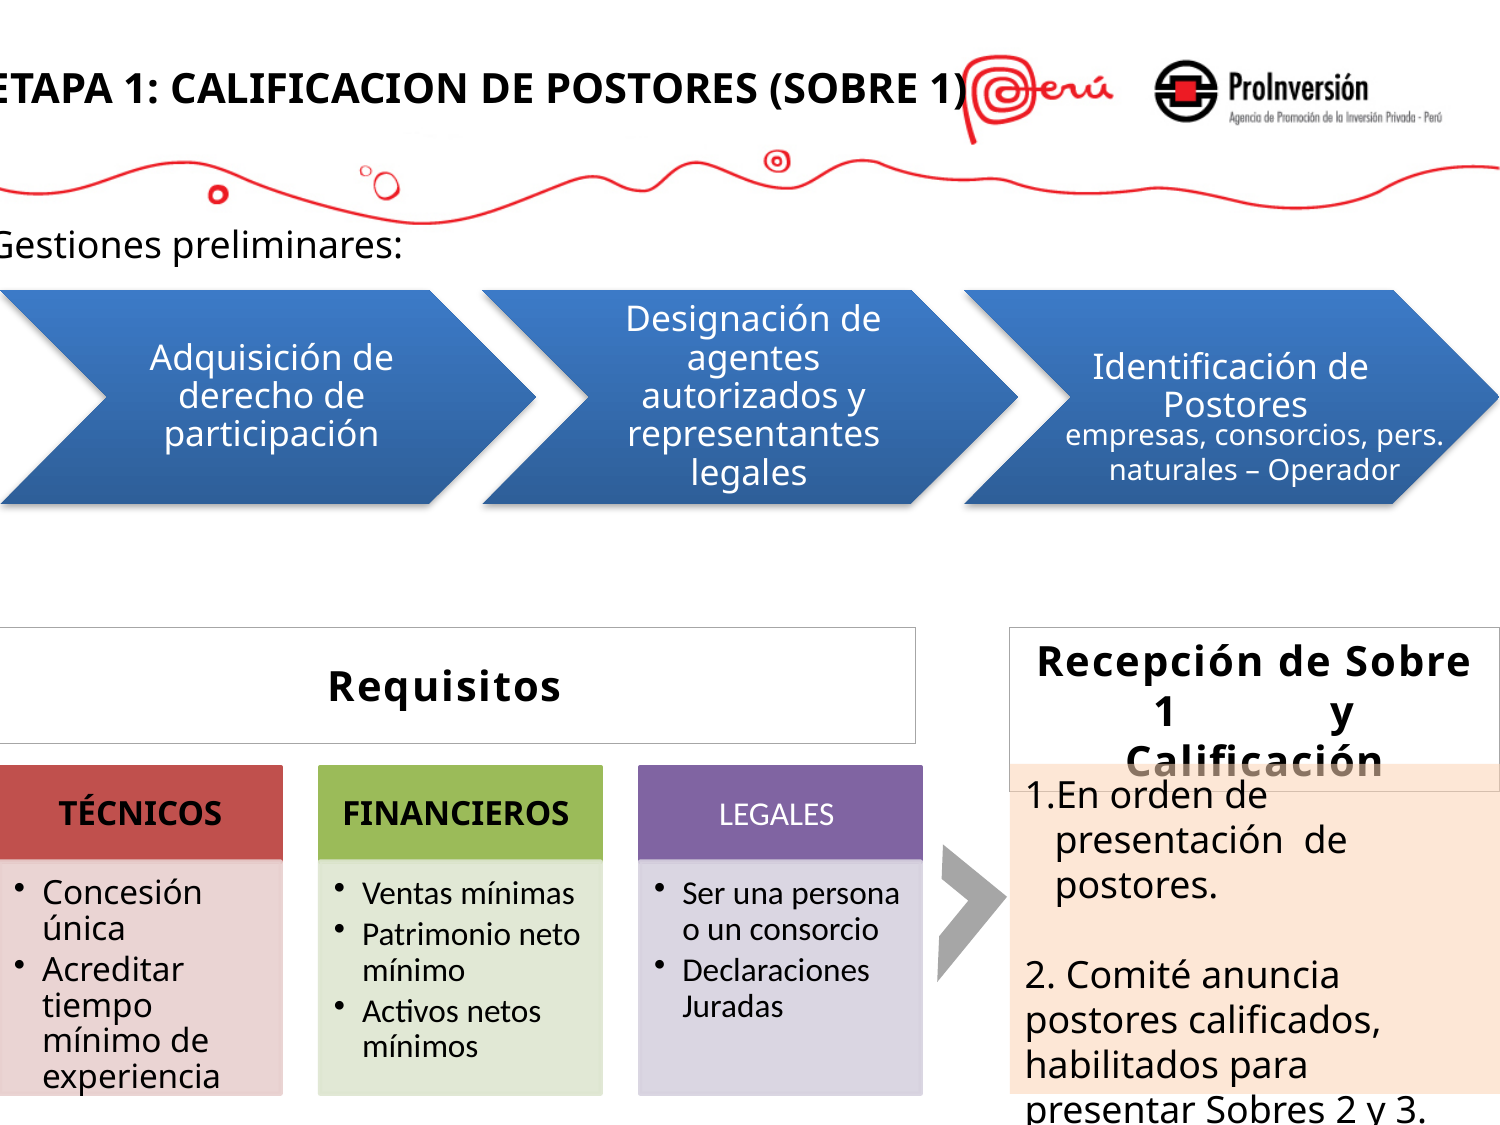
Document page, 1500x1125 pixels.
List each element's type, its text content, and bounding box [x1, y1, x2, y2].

text_box ETAPA 1: CALIFICACION DE POSTORES (SOBRE 1) [0, 54, 994, 120]
text_box Requisitos [0, 627, 916, 744]
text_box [0, 766, 922, 1095]
text_box Recepción de Sobre 1 y Calificación [1009, 627, 1500, 763]
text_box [0, 219, 1500, 575]
text_box Gestiones preliminares: [0, 213, 419, 218]
picture [0, 0, 1500, 219]
picture [0, 575, 1500, 1125]
text_box En orden de presentación de postores. 2. Comité anuncia postores calificados, habilitados para presentar Sobres 2 y 3. [1009, 763, 1500, 1094]
text_box [935, 842, 1010, 984]
